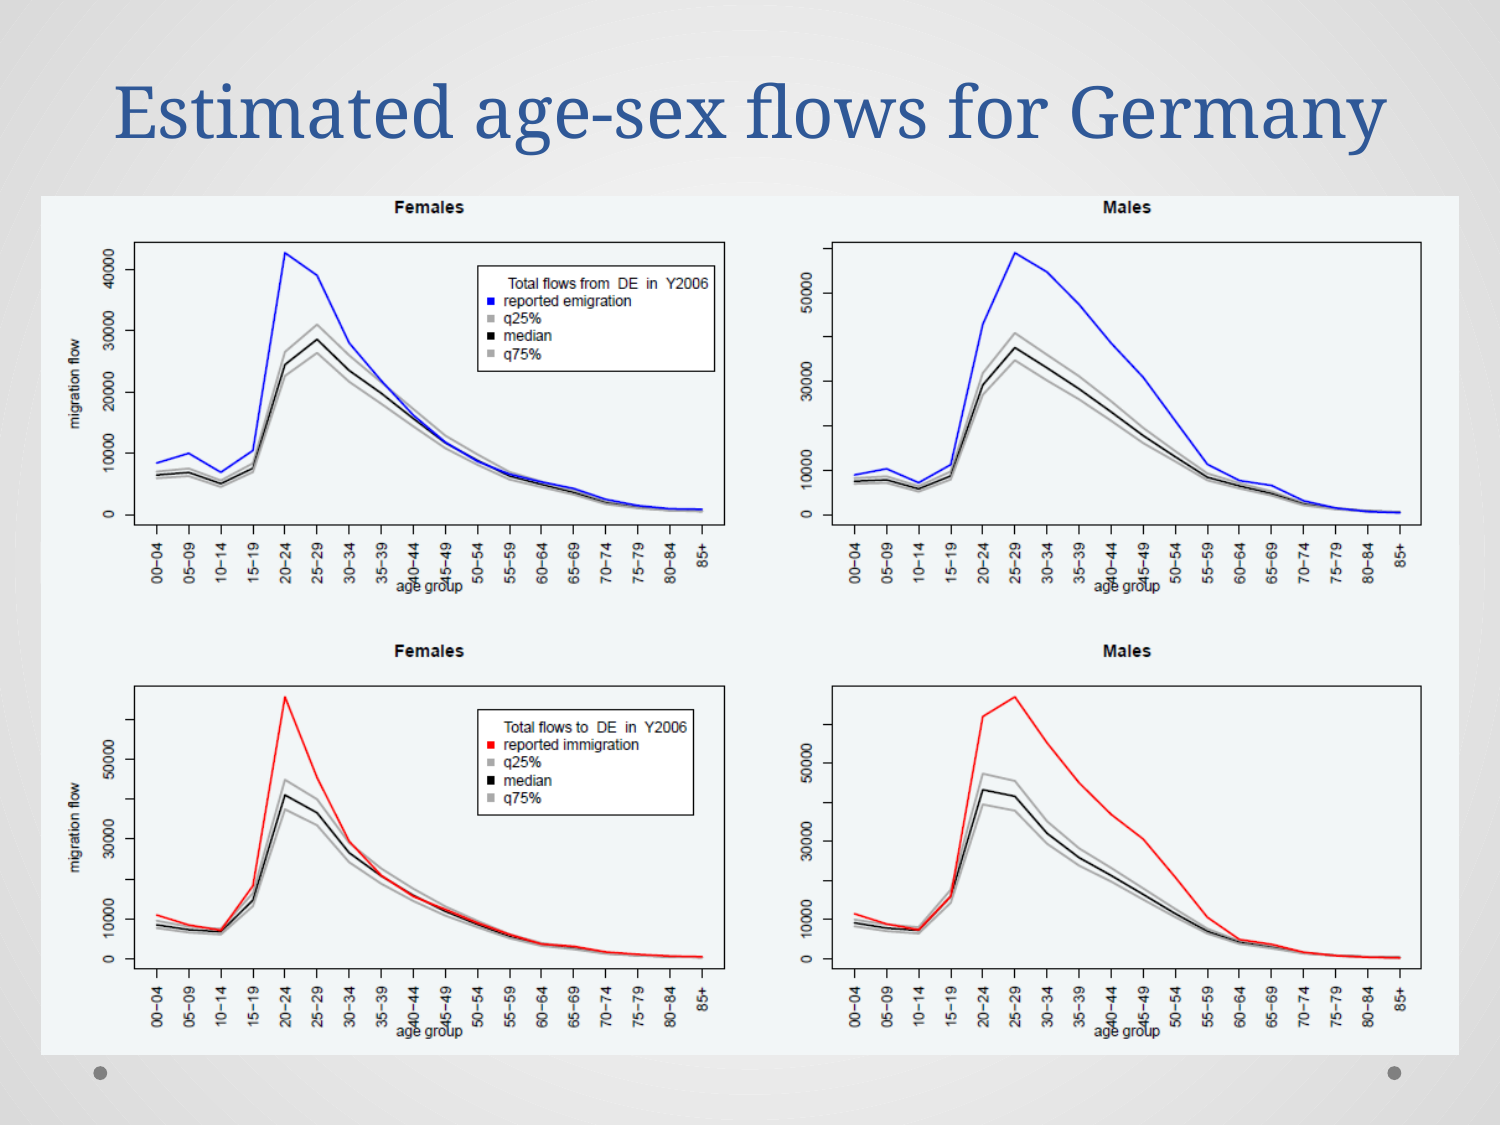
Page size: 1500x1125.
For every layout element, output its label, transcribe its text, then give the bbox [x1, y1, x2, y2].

picture [41, 195, 1459, 1056]
title Estimated age-sex flows for Germany [75, 0, 1425, 161]
